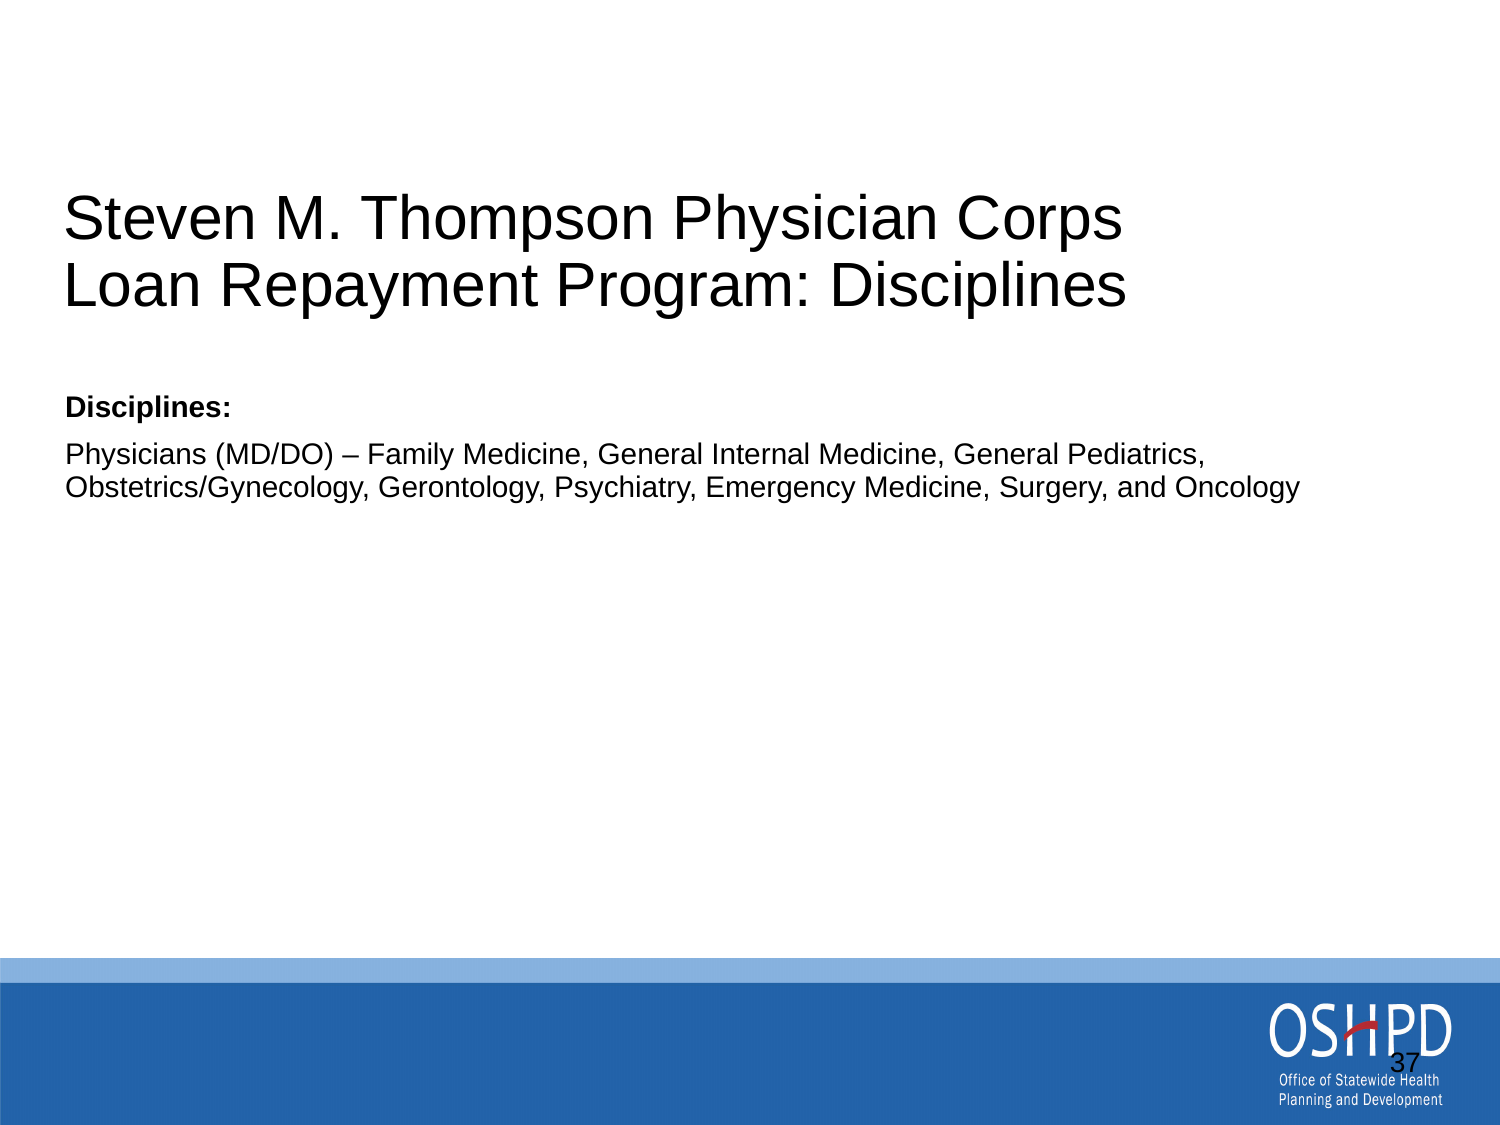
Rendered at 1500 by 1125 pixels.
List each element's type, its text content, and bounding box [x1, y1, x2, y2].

picture [0, 958, 1500, 1125]
title Steven M. Thompson Physician Corps Loan Repayment Program: Disciplines [48, 196, 1233, 310]
list Disciplines: Physicians (MD/DO) – Family Medicine, General Internal Medicine, General Pediatrics, Obstetrics/Gynecology, Gerontology, Psychiatry, Emergency Medicine, Surgery, and Oncology [50, 333, 1500, 952]
